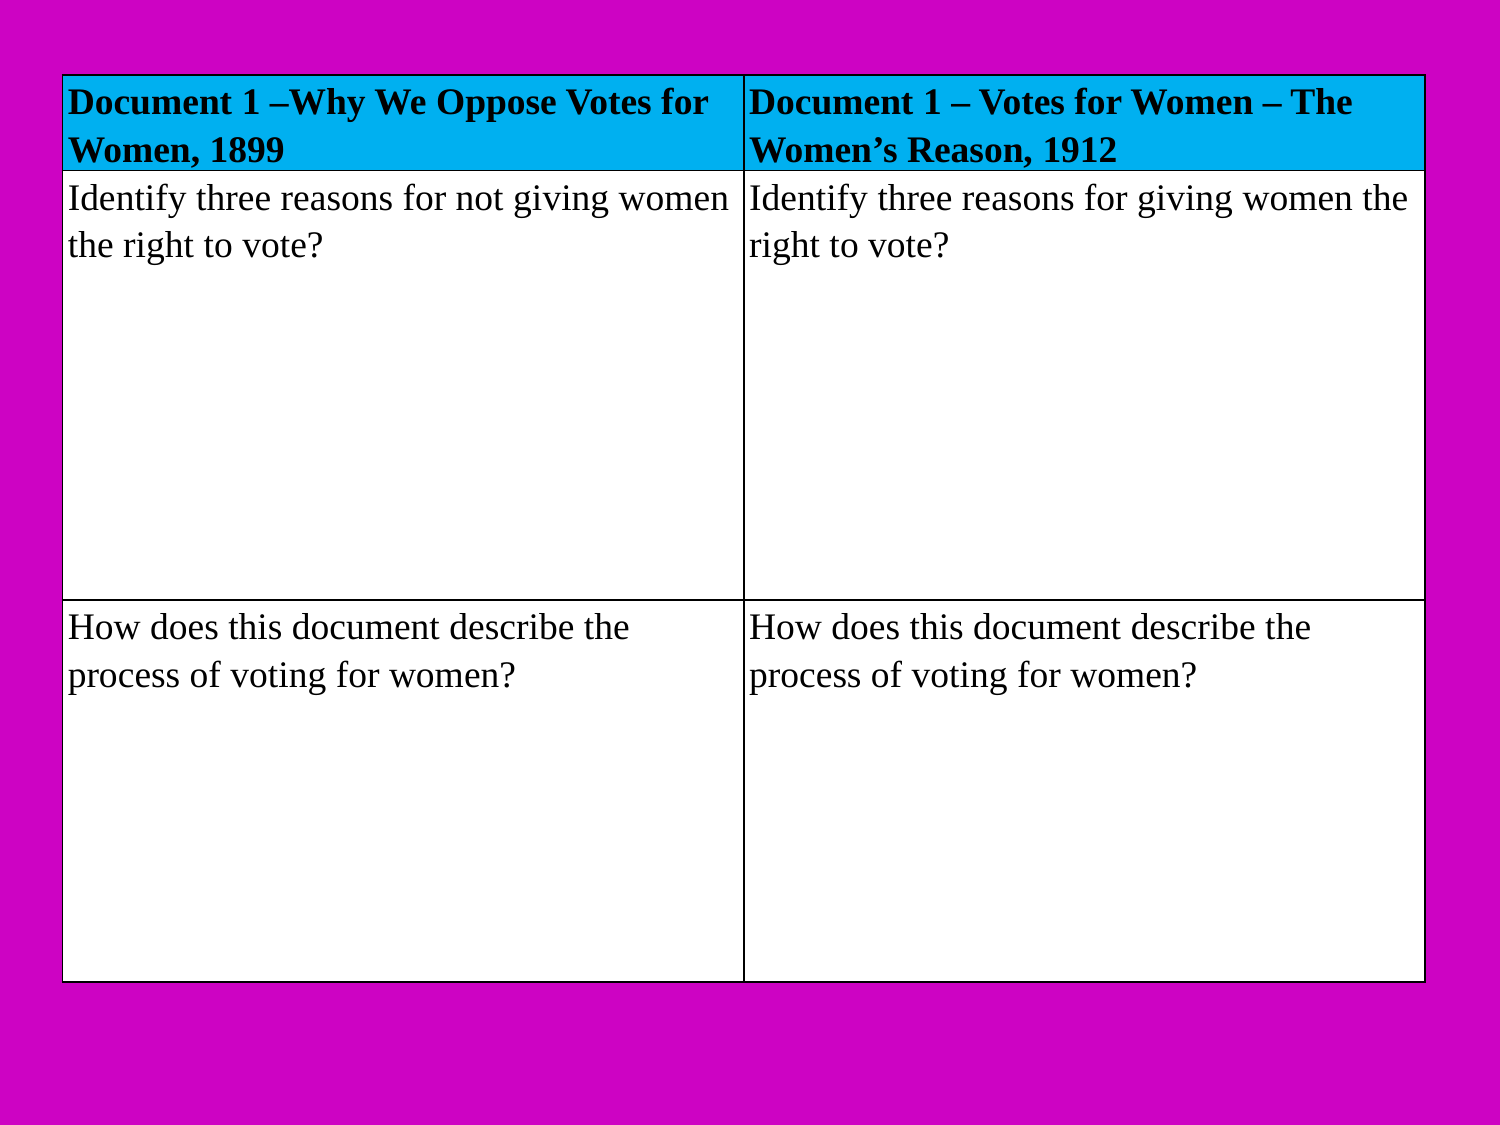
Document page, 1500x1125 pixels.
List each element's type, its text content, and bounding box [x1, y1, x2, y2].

table_cell How does this document describe the process of voting for women? [63, 601, 743, 981]
table_cell Identify three reasons for giving women the right to vote? [745, 171, 1424, 599]
table_header Document 1 –Why We Oppose Votes for Women, 1899 [63, 76, 743, 170]
table_header Document 1 – Votes for Women – The Women’s Reason, 1912 [745, 76, 1424, 170]
table_cell Identify three reasons for not giving women the right to vote? [63, 171, 743, 599]
table_cell How does this document describe the process of voting for women? [745, 601, 1424, 981]
